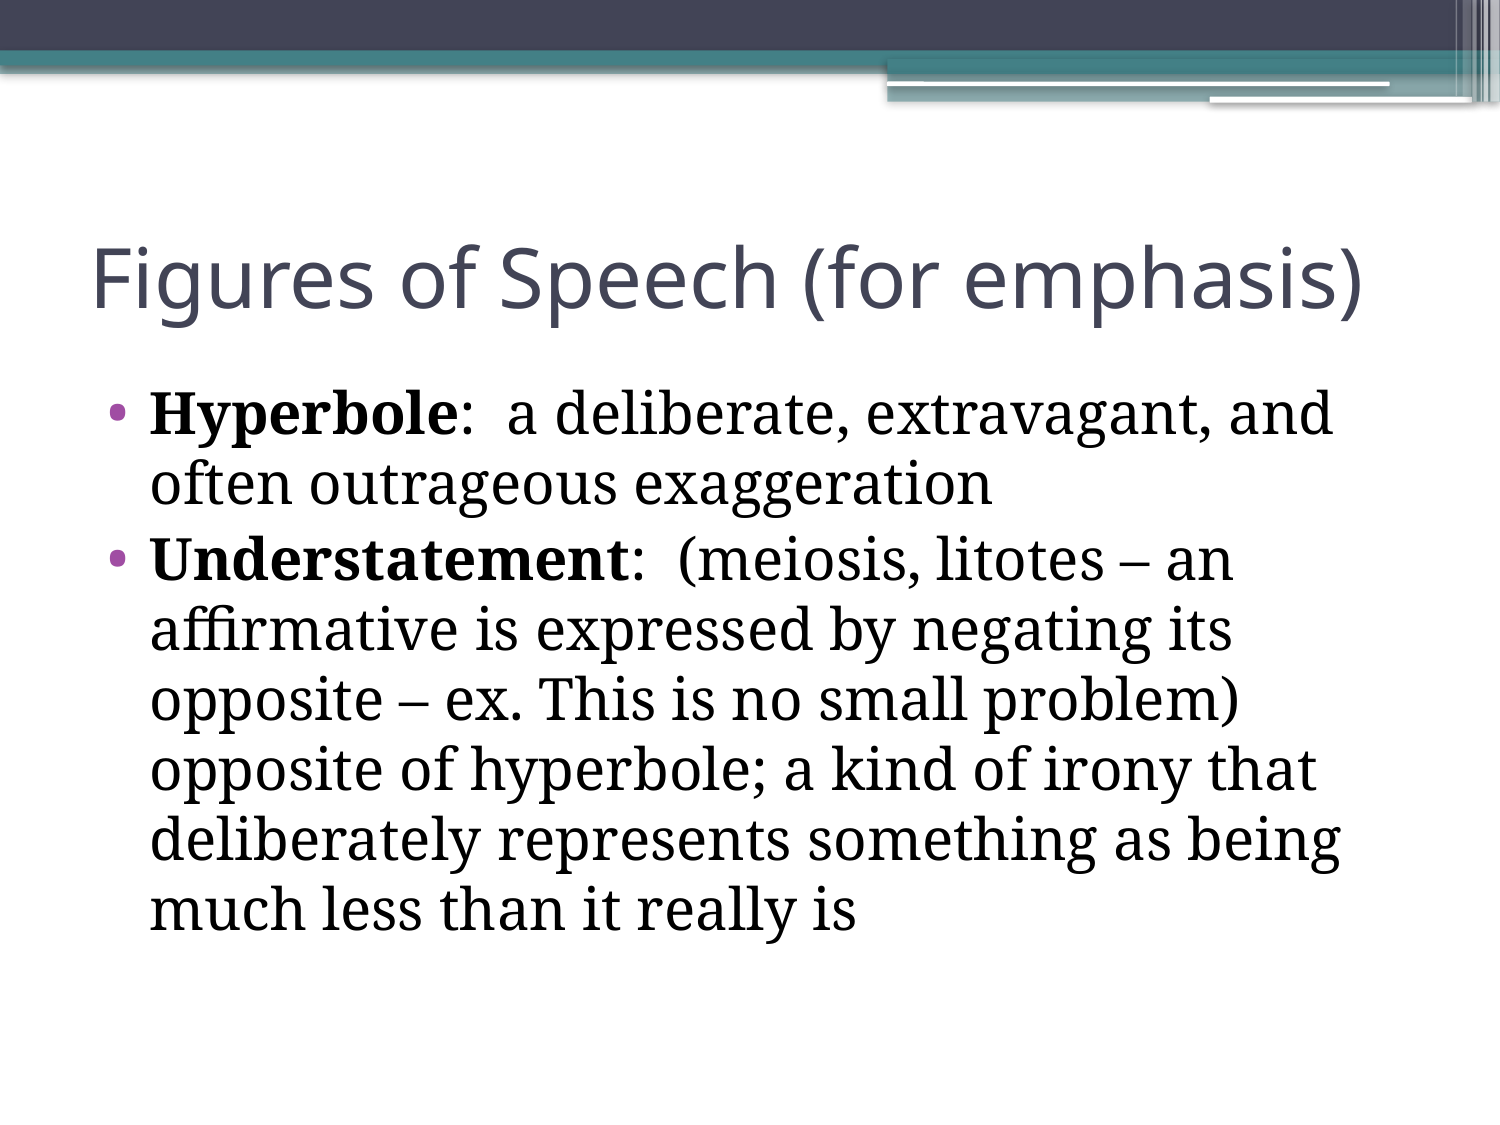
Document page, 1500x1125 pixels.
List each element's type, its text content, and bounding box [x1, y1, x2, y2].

title Figures of Speech (for emphasis) [75, 187, 1425, 363]
list Hyperbole: a deliberate, extravagant, and often outrageous exaggeration Understatement: (meiosis, litotes – an affirmative is expressed by negating its opposite – ex. This is no small problem) opposite of hyperbole; a kind of irony that deliberately represents something as being much less than it really is [75, 368, 1425, 1079]
